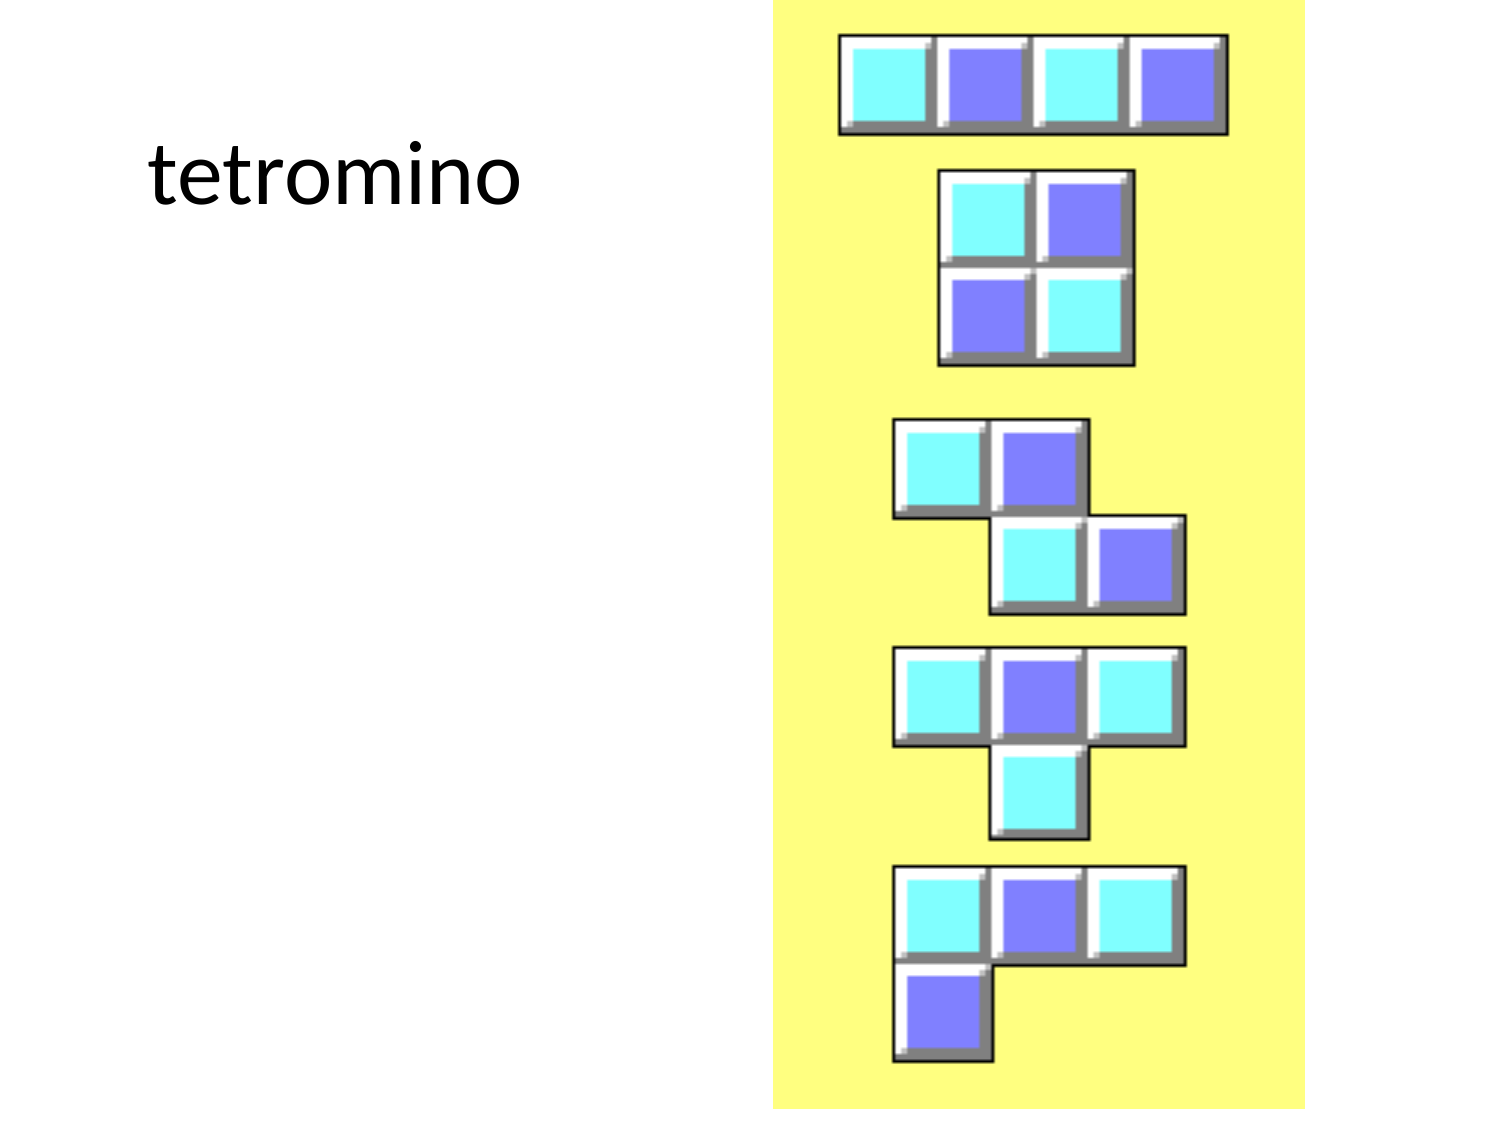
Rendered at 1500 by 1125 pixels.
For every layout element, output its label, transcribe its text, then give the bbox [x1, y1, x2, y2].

picture [773, 0, 1305, 1110]
title tetromino [75, 45, 597, 291]
